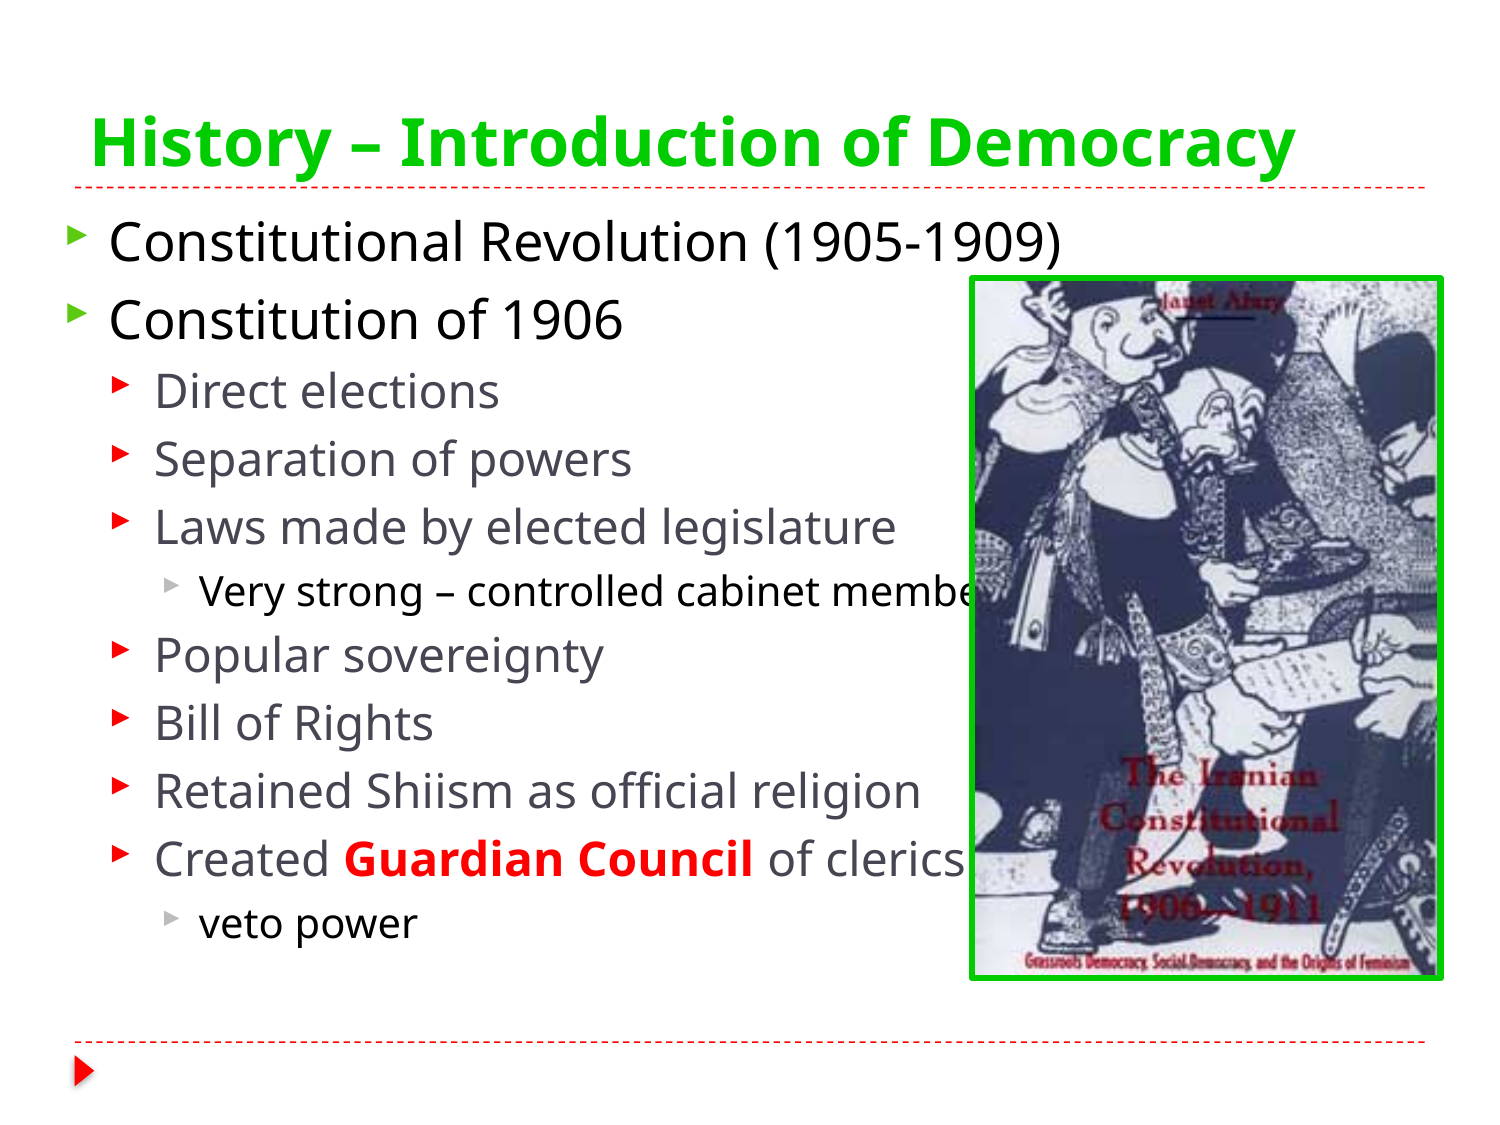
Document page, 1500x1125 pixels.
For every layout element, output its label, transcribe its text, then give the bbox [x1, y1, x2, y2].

title History – Introduction of Democracy [75, 24, 1425, 188]
picture [974, 281, 1438, 976]
list Constitutional Revolution (1905-1909) Constitution of 1906 Direct elections Separation of powers Laws made by elected legislature Very strong – controlled cabinet members Popular sovereignty Bill of Rights Retained Shiism as official religion Created Guardian Council of clerics veto power [49, 200, 1437, 1013]
